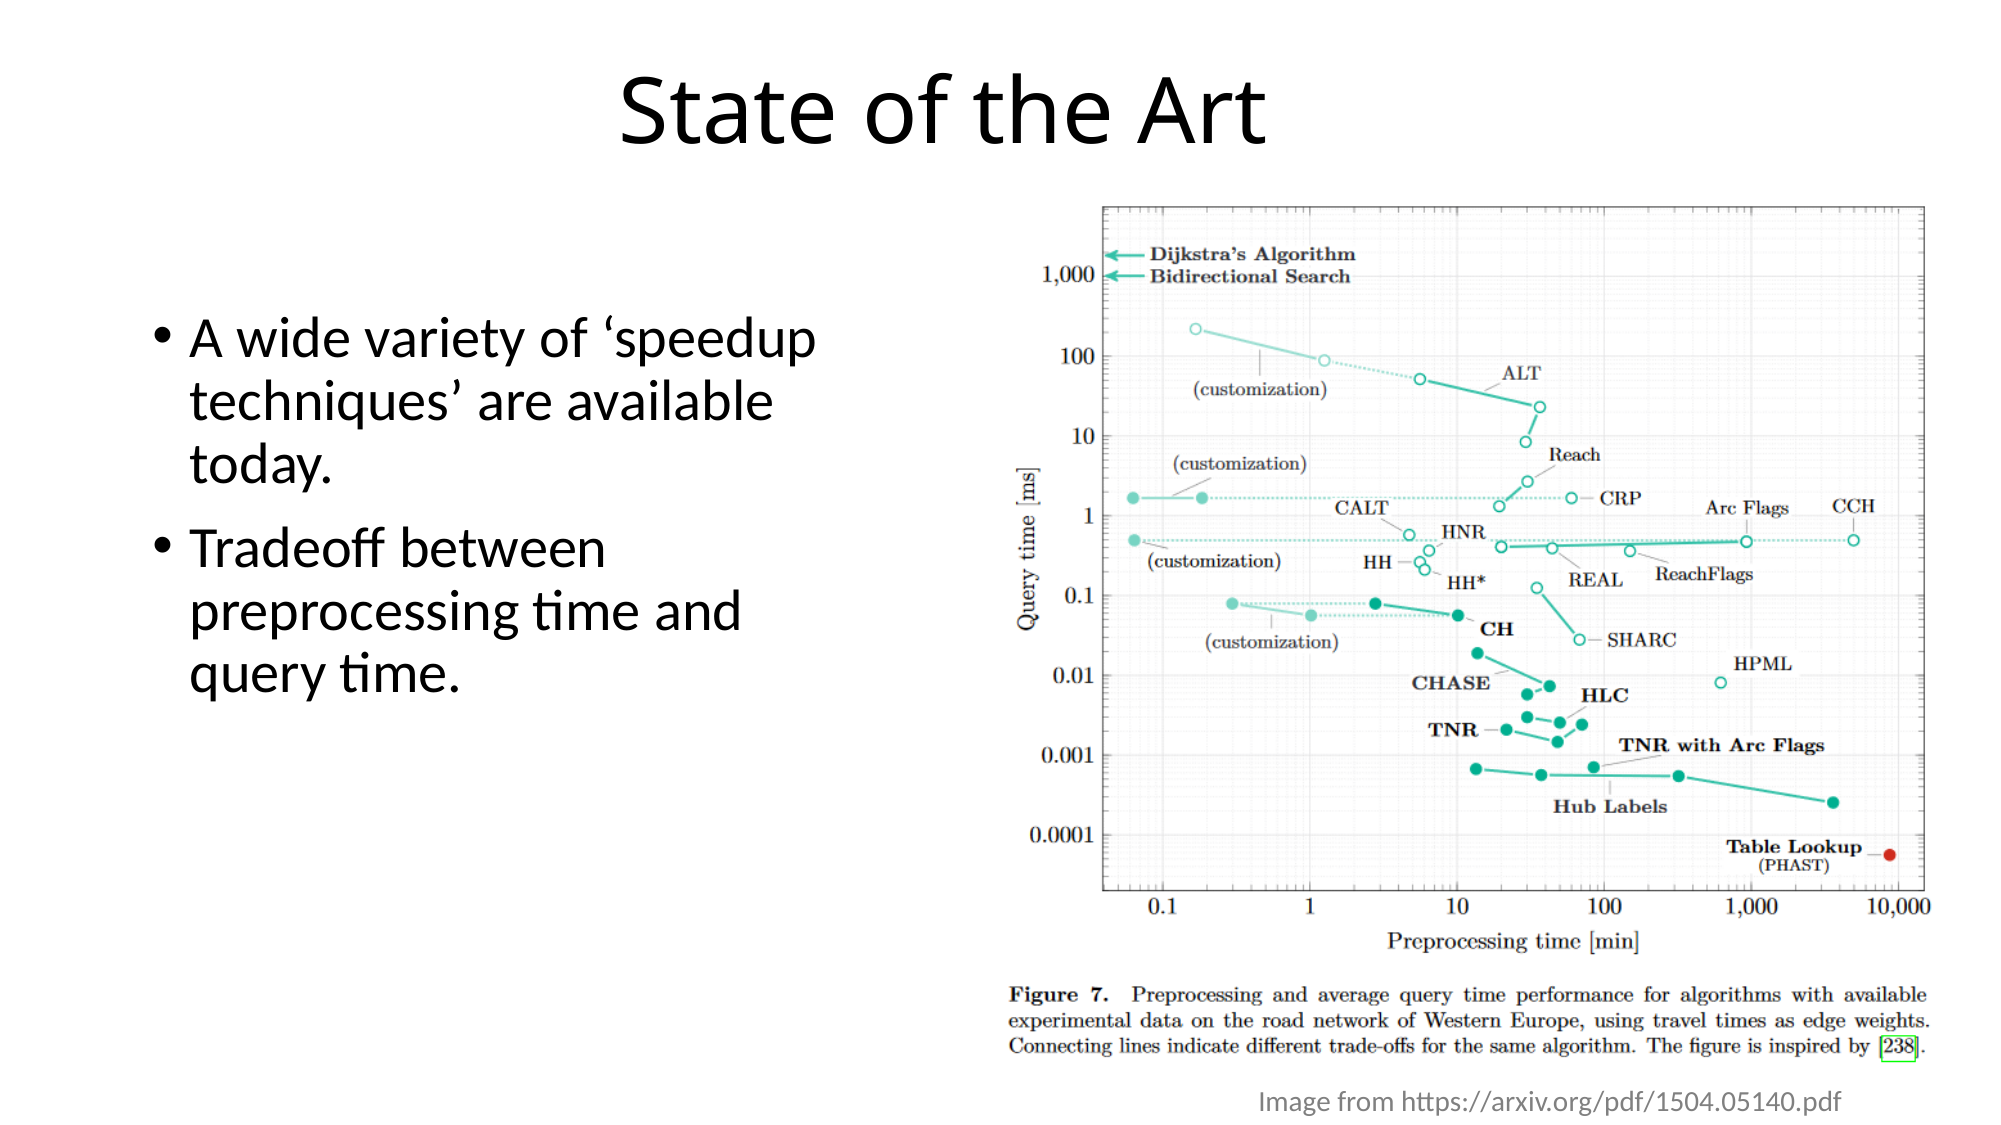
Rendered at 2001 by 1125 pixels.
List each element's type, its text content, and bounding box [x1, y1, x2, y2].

list A wide variety of ‘speedup techniques’ are available today. Tradeoff between preprocessing time and query time. [137, 299, 908, 1014]
picture [943, 164, 1988, 1079]
text_box Image from https://arxiv.org/pdf/1504.05140.pdf [1243, 1079, 1864, 1125]
title State of the Art [80, 46, 1806, 182]
